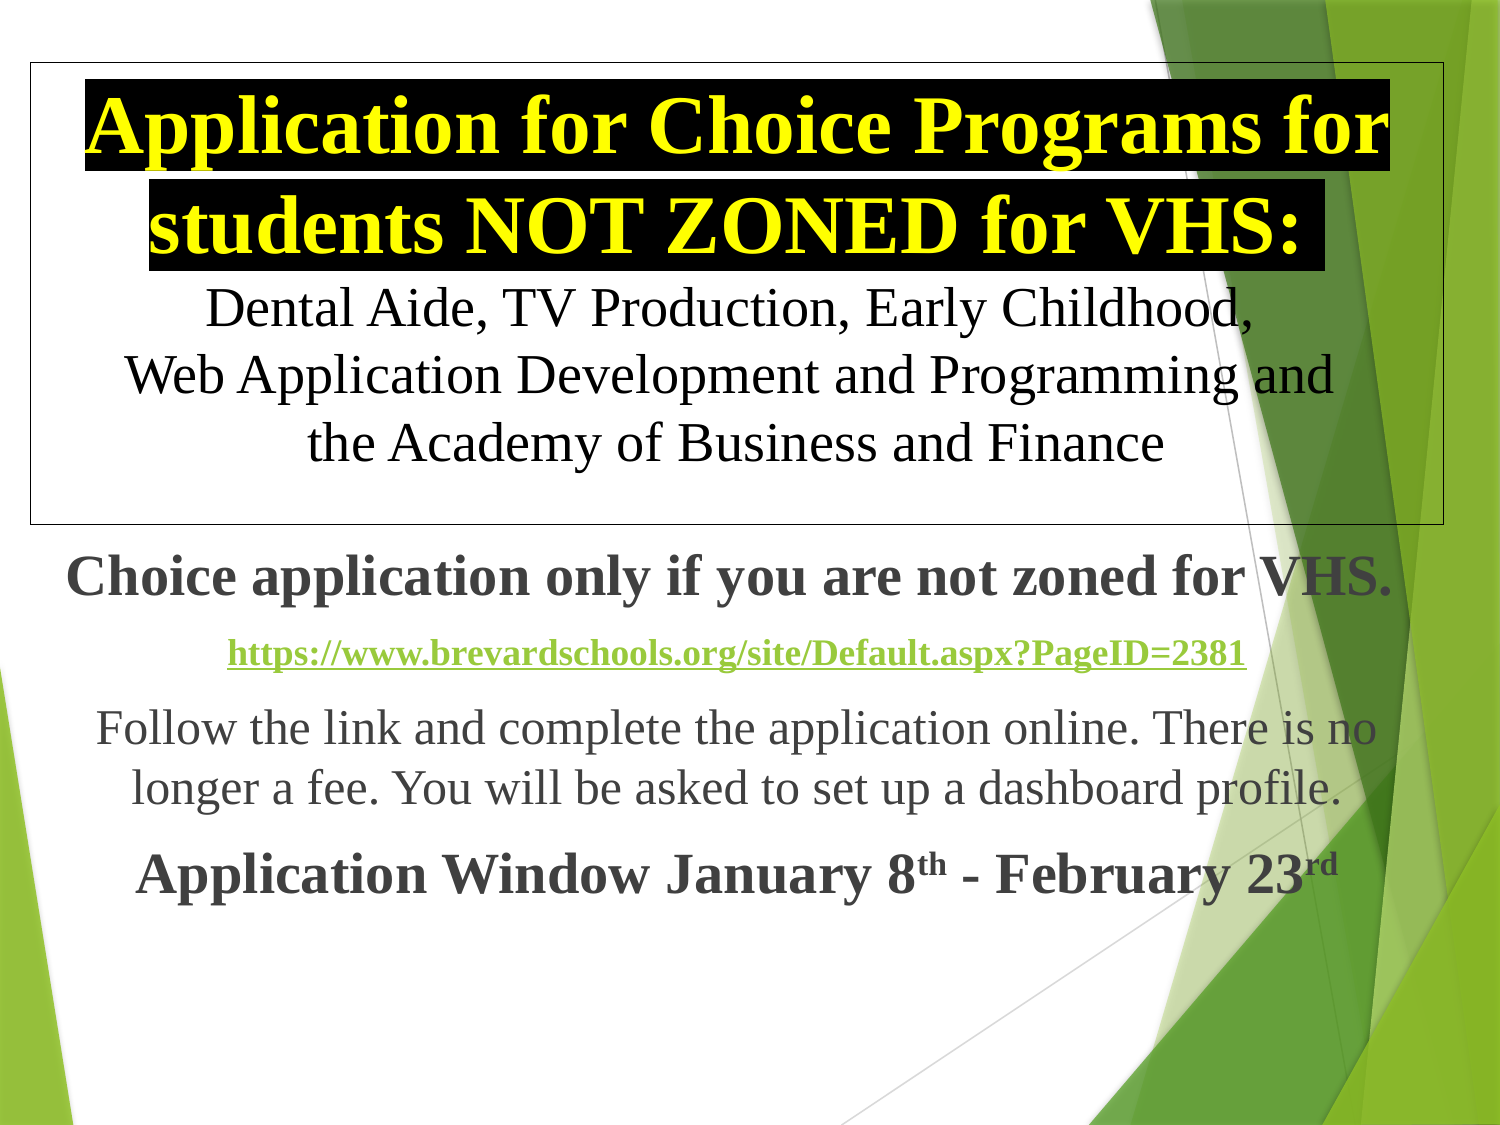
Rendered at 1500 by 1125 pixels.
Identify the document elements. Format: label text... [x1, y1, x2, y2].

list Choice application only if you are not zoned for VHS. https://www.brevardschools.org/site/Default.aspx?PageID=2381 Follow the link and complete the application online. There is no longer a fee. You will be asked to set up a dashboard profile. Application Window January 8th - February 23rd [61, 537, 1413, 1125]
title Application for Choice Programs for students NOT ZONED for VHS: Dental Aide, TV Production, Early Childhood, Web Application Development and Programming and the Academy of Business and Finance [30, 62, 1444, 525]
